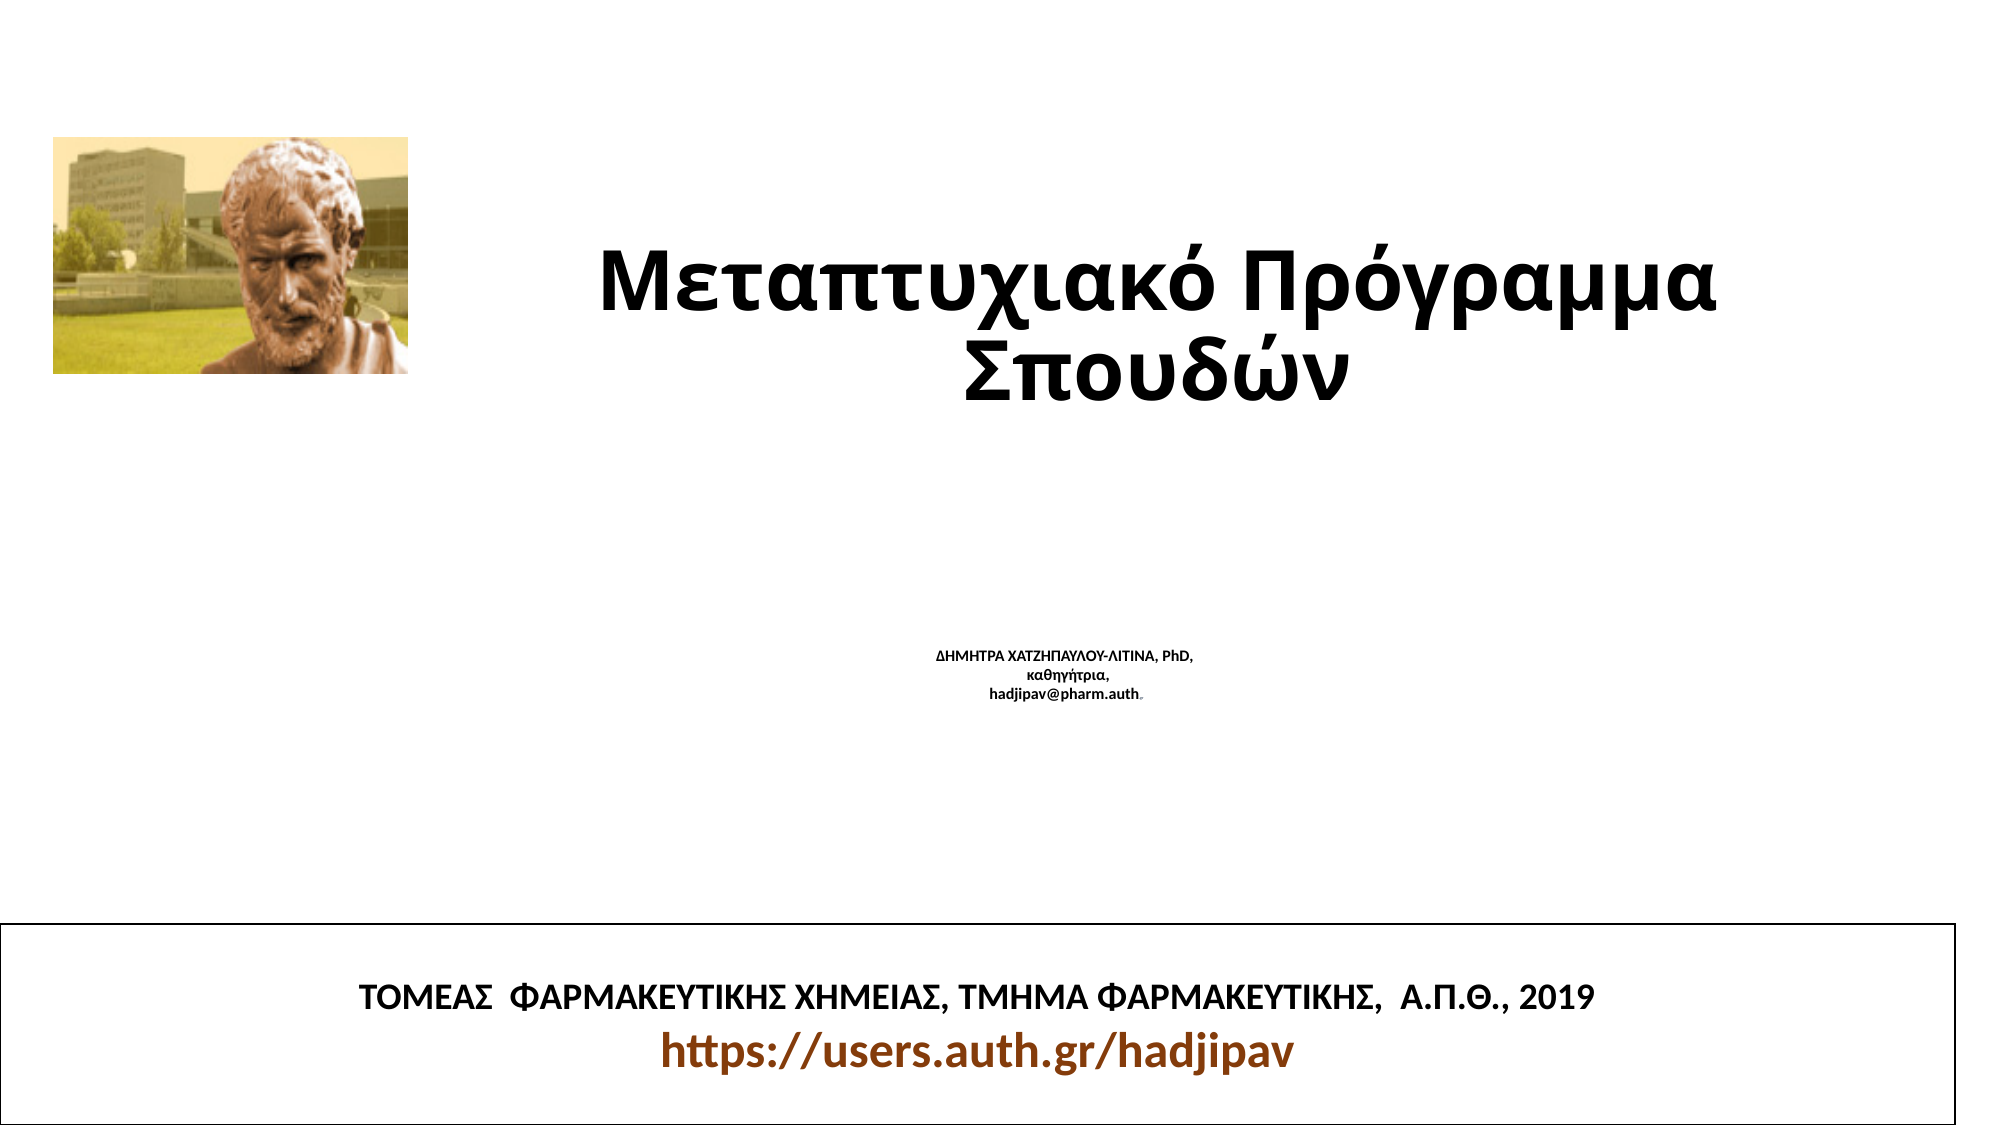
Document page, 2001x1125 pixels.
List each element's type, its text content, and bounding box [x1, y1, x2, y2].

title Μεταπτυχιακό Πρόγραμμα Σπουδών [407, 34, 1908, 426]
picture [53, 137, 408, 374]
text_box ΤΟΜΕΑΣ ΦΑΡΜΑΚΕΥΤΙΚΗΣ ΧΗΜΕΙΑΣ, ΤΜΗΜΑ ΦΑΡΜΑΚΕΥΤΙΚΗΣ, Α.Π.Θ., 2019 https://users.auth.gr/hadjipav [0, 924, 1956, 1125]
subtitle ΔΗΜΗΤΡΑ ΧΑΤΖΗΠΑΥΛΟΥ-ΛΙΤΙΝΑ, PhD, καθηγήτρια, hadjipav@pharm.auth.gr [249, 571, 1884, 719]
